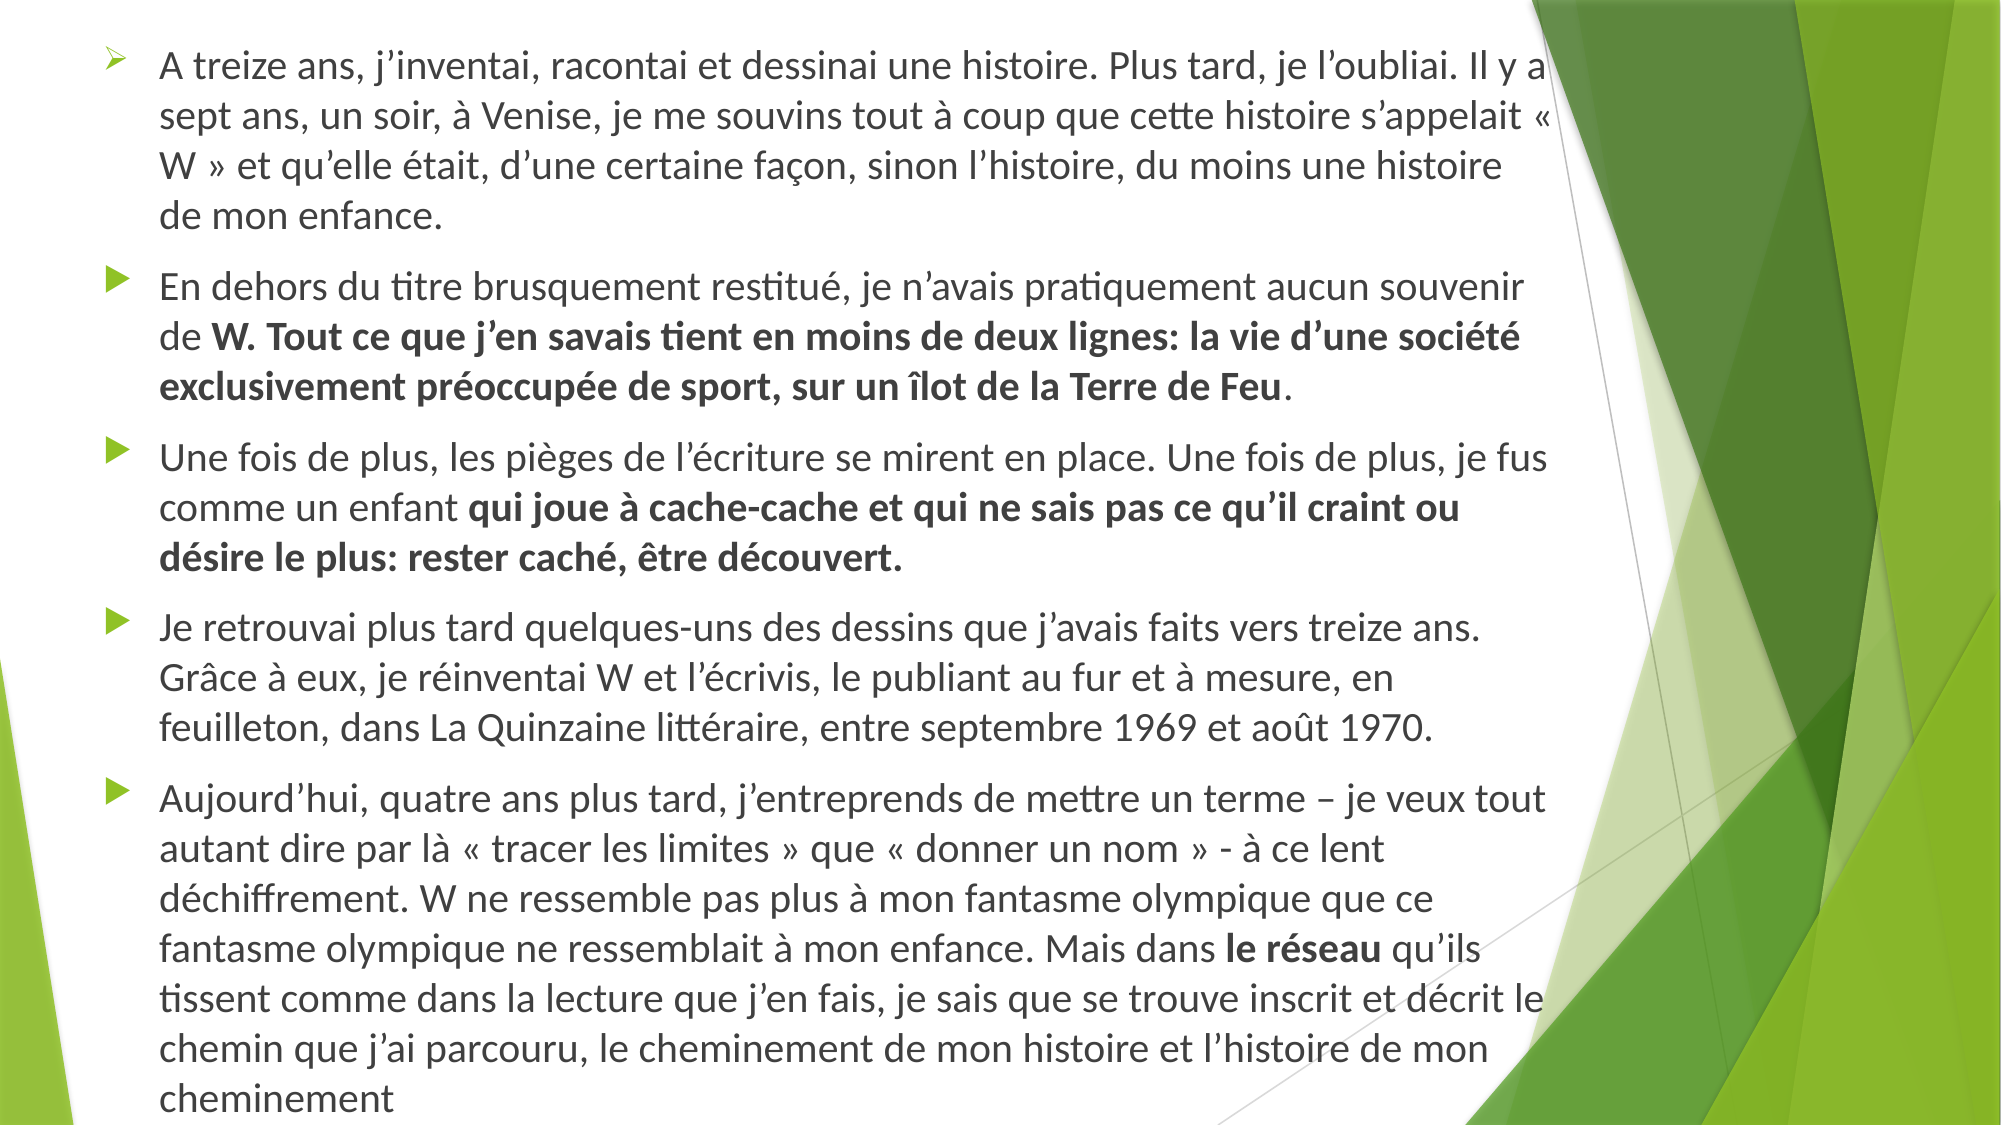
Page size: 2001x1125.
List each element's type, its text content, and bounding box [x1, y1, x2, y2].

list A treize ans, j’inventai, racontai et dessinai une histoire. Plus tard, je l’oubliai. Il y a sept ans, un soir, à Venise, je me souvins tout à coup que cette histoire s’appelait « W » et qu’elle était, d’une certaine façon, sinon l’histoire, du moins une histoire de mon enfance. En dehors du titre brusquement restitué, je n’avais pratiquement aucun souvenir de W. Tout ce que j’en savais tient en moins de deux lignes: la vie d’une société exclusivement préoccupée de sport, sur un îlot de la Terre de Feu. Une fois de plus, les pièges de l’écriture se mirent en place. Une fois de plus, je fus comme un enfant qui joue à cache-cache et qui ne sais pas ce qu’il craint ou désire le plus: rester caché, être découvert. Je retrouvai plus tard quelques-uns des dessins que j’avais faits vers treize ans. Grâce à eux, je réinventai W et l’écrivis, le publiant au fur et à mesure, en feuilleton, dans La Quinzaine littéraire, entre septembre 1969 et août 1970. Aujourd’hui, quatre ans plus tard, j’entreprends de mettre un terme – je veux tout autant dire par là « tracer les limites » que « donner un nom » - à ce lent déchiffrement. W ne ressemble pas plus à mon fantasme olympique que ce fantasme olympique ne ressemblait à mon enfance. Mais dans le réseau qu’ils tissent comme dans la lecture que j’en fais, je sais que se trouve inscrit et décrit le chemin que j’ai parcouru, le cheminement de mon histoire et l’histoire de mon cheminement [87, 29, 1569, 1125]
